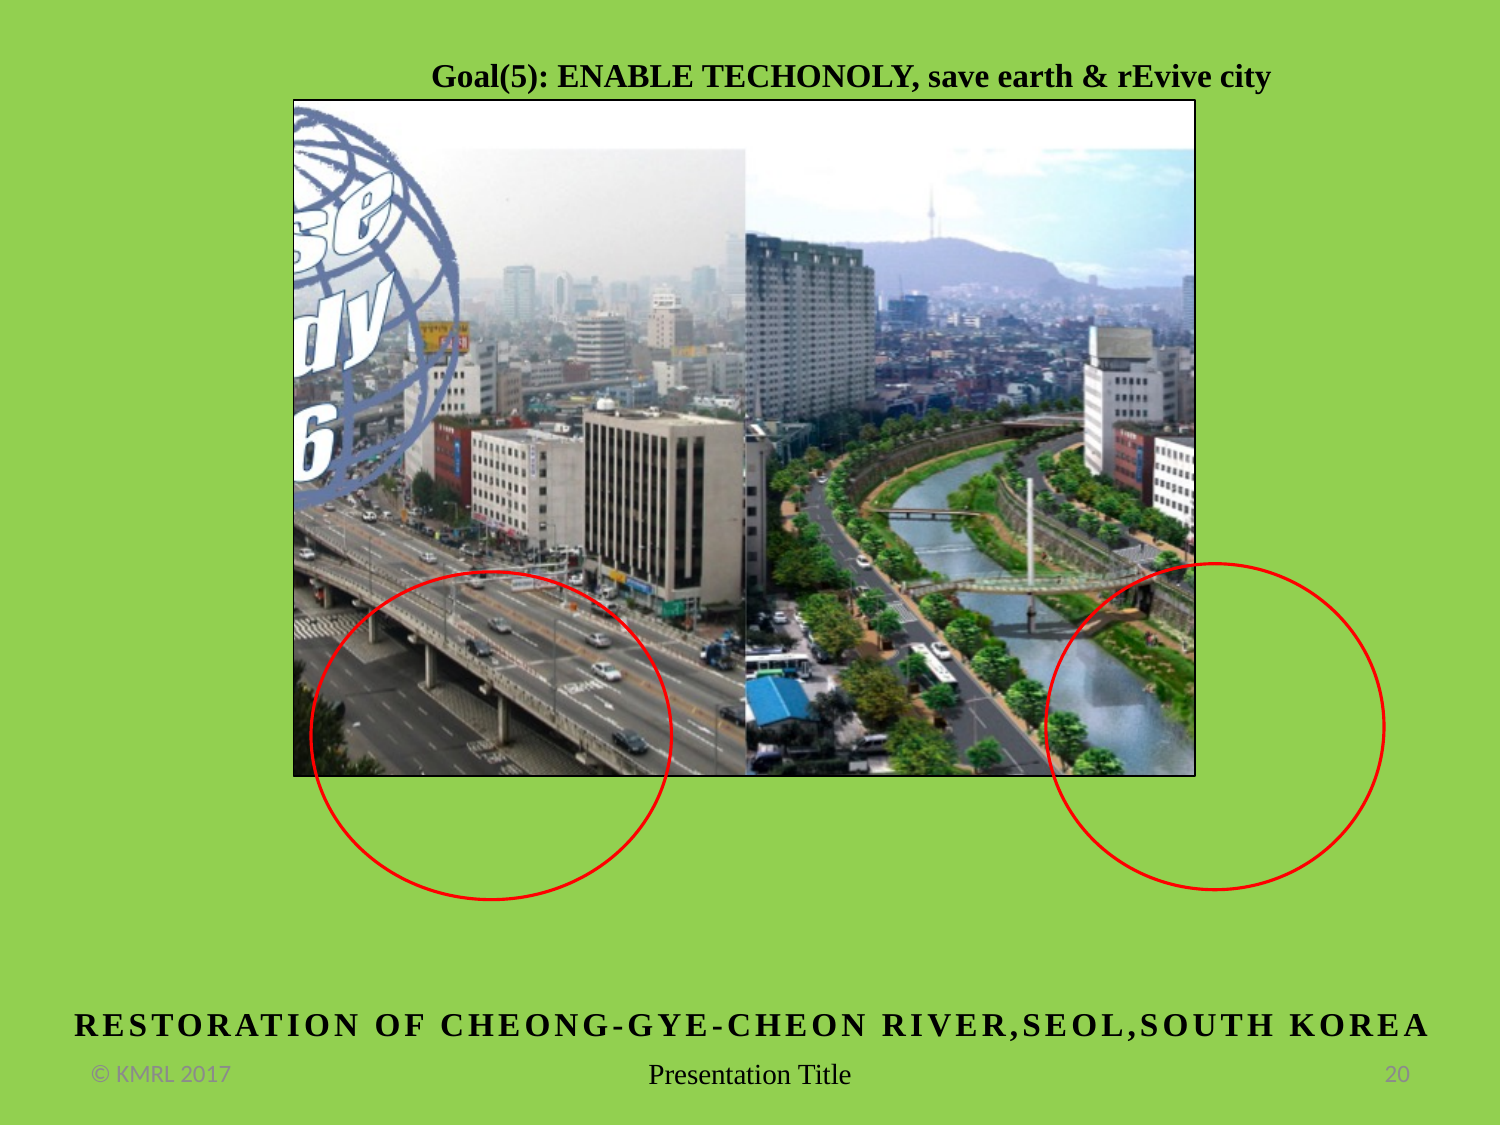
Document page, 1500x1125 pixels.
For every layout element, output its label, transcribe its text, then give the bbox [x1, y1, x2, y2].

text_box [1054, 561, 1387, 892]
slide_number © KMRL 2017 [75, 1066, 425, 1103]
text_box Restoration of Cheong-gye-cheon river,Seol,south korea [0, 987, 1500, 1066]
text_box [317, 785, 666, 902]
footer Presentation Title [512, 1066, 988, 1103]
picture [293, 100, 1195, 776]
slide_number 20 [1074, 1066, 1425, 1103]
title Goal(5): ENABLE TECHONOLY, save earth & rEvive city [204, 23, 1500, 102]
